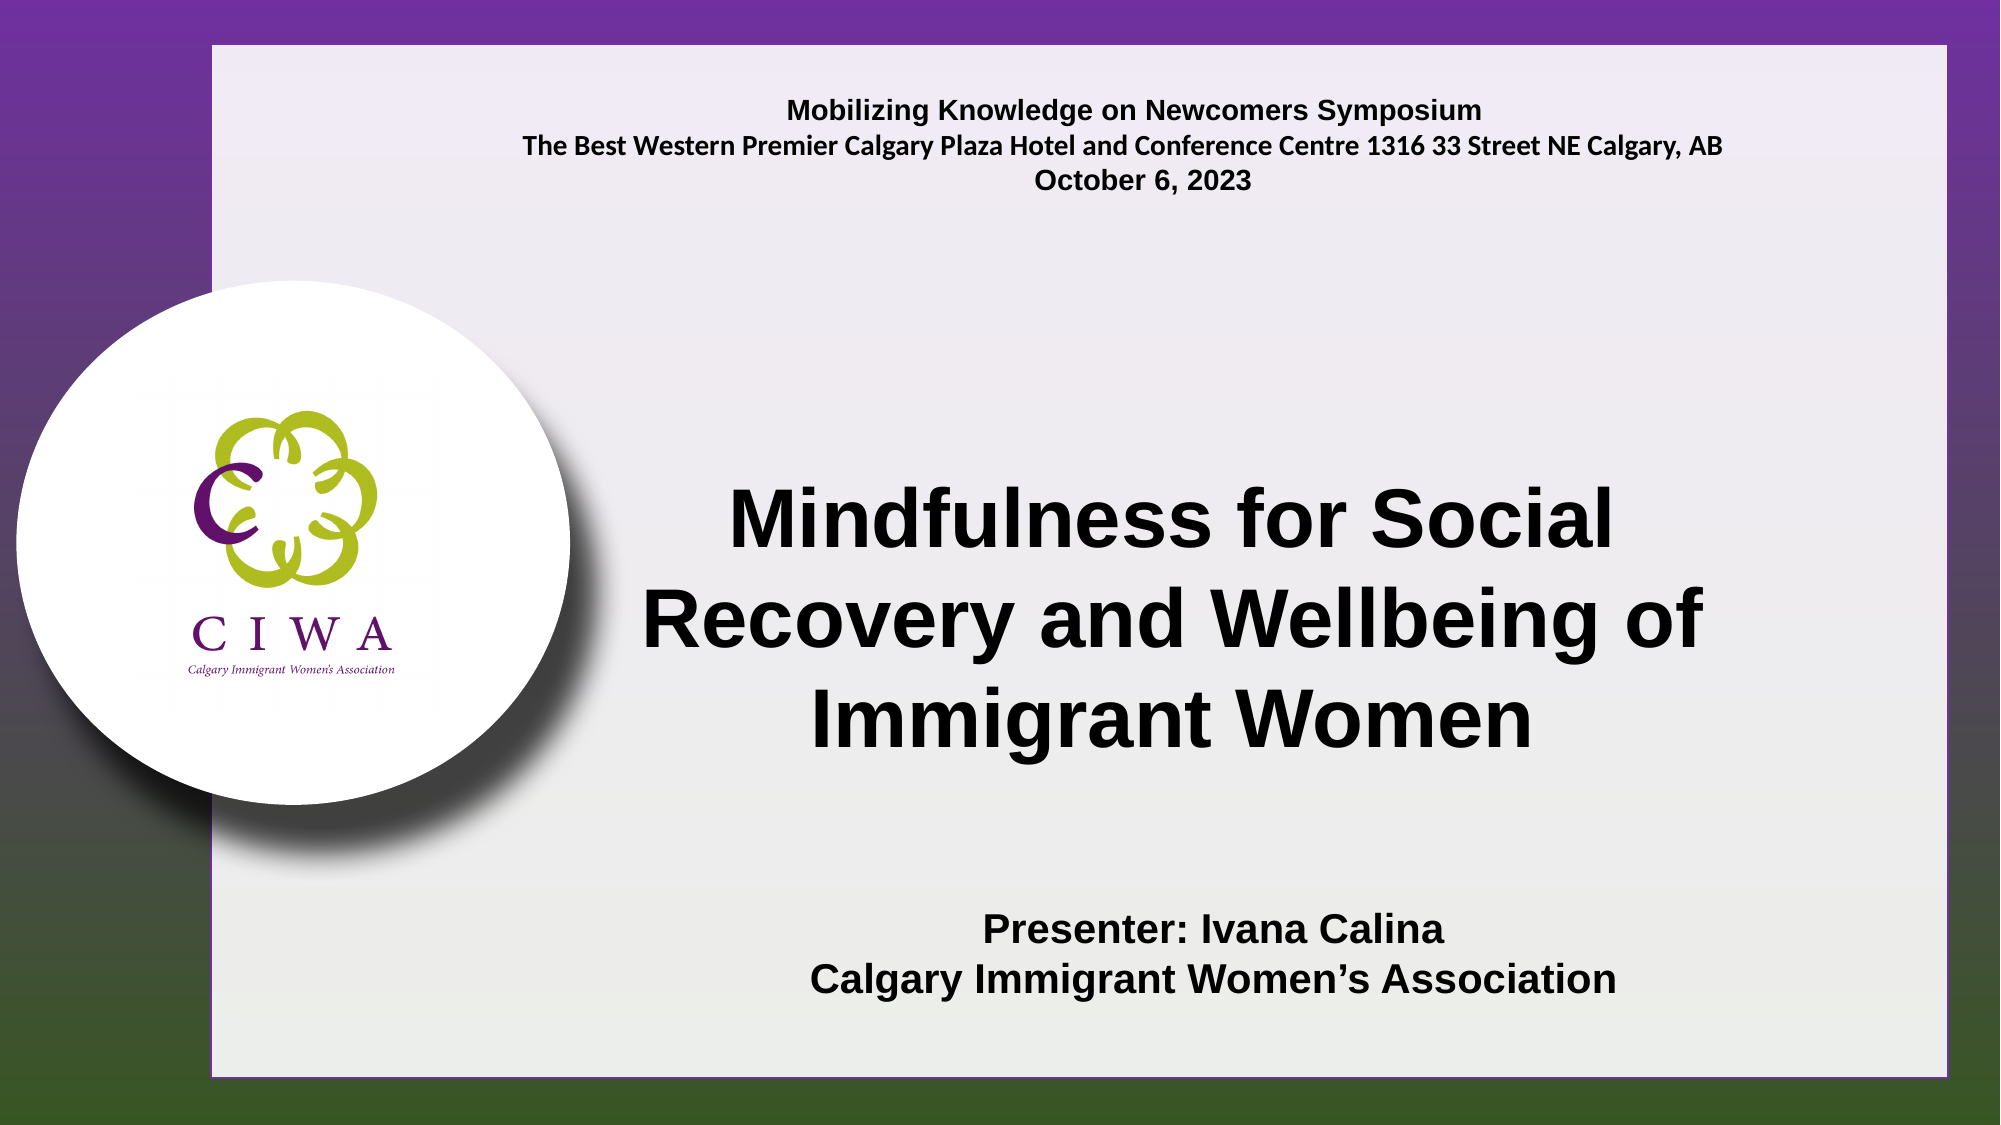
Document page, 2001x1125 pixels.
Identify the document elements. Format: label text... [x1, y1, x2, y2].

text_box Mobilizing Knowledge on Newcomers Symposium The Best Western Premier Calgary Plaza Hotel and Conference Centre 1316 33 Street NE Calgary, AB October 6, 2023 [505, 83, 1765, 249]
text_box [16, 280, 571, 805]
text_box Presenter: Ivana Calina Calgary Immigrant Women’s Association [505, 894, 1923, 1055]
picture [131, 373, 447, 719]
text_box Mindfulness for Social Recovery and Wellbeing of Immigrant Women [556, 456, 1790, 816]
text_box [210, 43, 1949, 1079]
